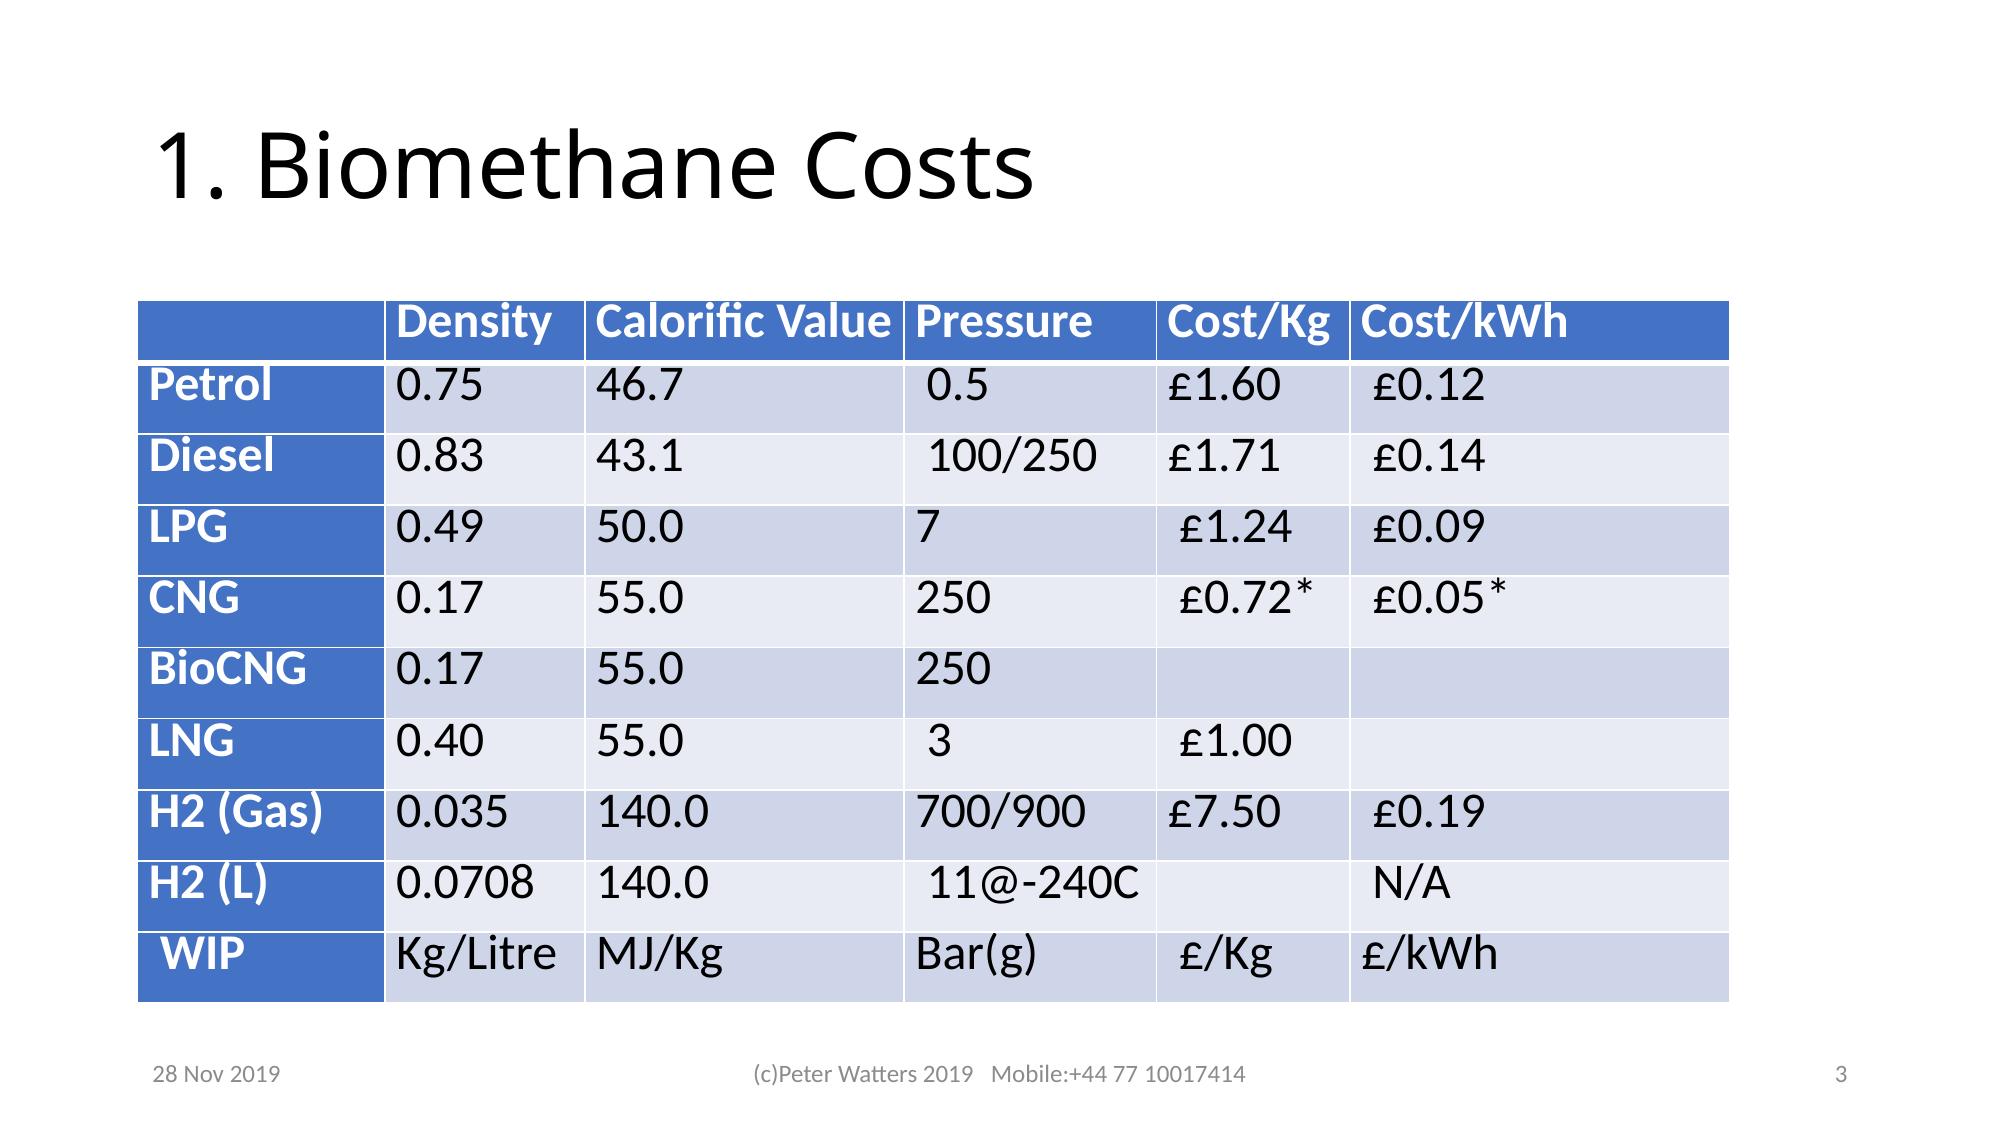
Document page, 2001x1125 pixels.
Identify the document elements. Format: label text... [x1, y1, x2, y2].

slide_number 3 [1412, 1042, 1863, 1103]
table_cell CNG [138, 577, 384, 647]
table_cell 46.7 [586, 366, 903, 433]
table_cell 0.83 [386, 435, 584, 504]
table_cell £0.14 [1351, 435, 1729, 504]
table_cell Bar(g) [905, 933, 1156, 1002]
table_header Cost/kWh [1351, 301, 1729, 360]
table_cell 7 [905, 506, 1156, 575]
table_cell £1.60 [1157, 366, 1349, 433]
table_cell £0.72* [1157, 577, 1349, 647]
table_cell 0.035 [386, 791, 584, 860]
table_header Cost/Kg [1157, 301, 1349, 360]
table_cell 250 [905, 577, 1156, 647]
table_cell 0.75 [386, 366, 584, 433]
table_header Density [386, 301, 584, 360]
table_cell 0.5 [905, 366, 1156, 433]
table_cell 0.40 [386, 719, 584, 789]
table_cell 0.0708 [386, 862, 584, 931]
table_cell Diesel [138, 435, 384, 504]
table_cell 250 [905, 648, 1156, 718]
table_header Calorific Value [586, 301, 903, 360]
table_cell 55.0 [586, 719, 903, 789]
table_cell H2 (L) [138, 862, 384, 931]
table_cell £1.00 [1157, 719, 1349, 789]
table_cell 43.1 [586, 435, 903, 504]
table_cell 55.0 [586, 577, 903, 647]
table_cell [1157, 862, 1349, 931]
table_cell [1351, 648, 1729, 718]
table_cell £0.19 [1351, 791, 1729, 860]
table_cell WIP [138, 933, 384, 1002]
table_cell Petrol [138, 366, 384, 433]
table_cell [1351, 719, 1729, 789]
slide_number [137, 1042, 588, 1103]
table_cell Kg/Litre [386, 933, 584, 1002]
table_cell BioCNG [138, 648, 384, 718]
table_cell 0.17 [386, 648, 584, 718]
table_cell £/Kg [1157, 933, 1349, 1002]
table_cell 140.0 [586, 791, 903, 860]
table_cell 0.49 [386, 506, 584, 575]
table_cell £/kWh [1351, 933, 1729, 1002]
table_cell £1.24 [1157, 506, 1349, 575]
footer (c)Peter Watters 2019 Mobile:+44 77 10017414 [662, 1042, 1338, 1103]
table_cell £0.05* [1351, 577, 1729, 647]
table_cell 0.17 [386, 577, 584, 647]
table_cell LPG [138, 506, 384, 575]
table_cell 50.0 [586, 506, 903, 575]
table_header [138, 301, 384, 360]
table_cell £0.09 [1351, 506, 1729, 575]
table_cell 3 [905, 719, 1156, 789]
table_cell £7.50 [1157, 791, 1349, 860]
title 1. Biomethane Costs [137, 59, 1863, 278]
table_cell £1.71 [1157, 435, 1349, 504]
table_cell N/A [1351, 862, 1729, 931]
table_cell MJ/Kg [586, 933, 903, 1002]
table_cell LNG [138, 719, 384, 789]
table_cell 100/250 [905, 435, 1156, 504]
table_cell [1157, 648, 1349, 718]
table_cell £0.12 [1351, 366, 1729, 433]
table_cell H2 (Gas) [138, 791, 384, 860]
table_cell 700/900 [905, 791, 1156, 860]
table_cell 140.0 [586, 862, 903, 931]
table_cell 55.0 [586, 648, 903, 718]
table_cell 11@-240C [905, 862, 1156, 931]
table_header Pressure [905, 301, 1156, 360]
